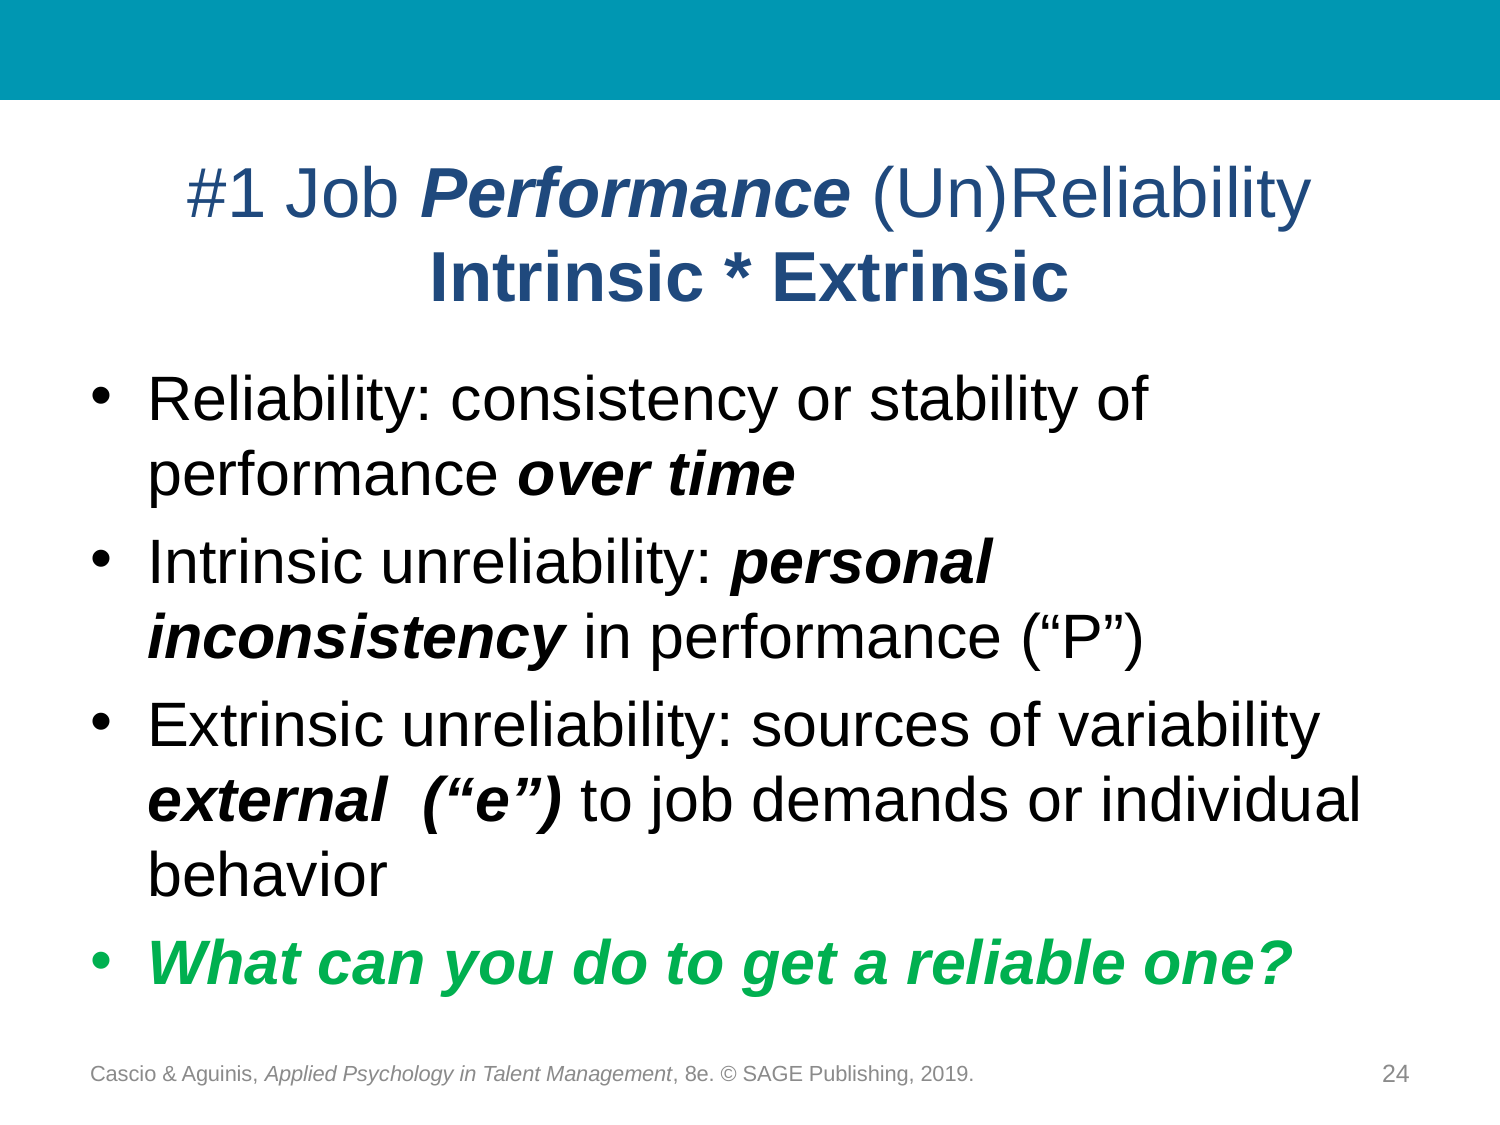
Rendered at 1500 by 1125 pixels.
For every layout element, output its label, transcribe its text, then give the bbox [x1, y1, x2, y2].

slide_number 24 [1350, 1042, 1425, 1103]
title #1 Job Performance (Un)Reliability Intrinsic * Extrinsic [75, 137, 1425, 325]
footer Cascio & Aguinis, Applied Psychology in Talent Management, 8e. © SAGE Publishing, 2019. [75, 1042, 1313, 1103]
list Reliability: consistency or stability of performance over time Intrinsic unreliability: personal inconsistency in performance (“P”) Extrinsic unreliability: sources of variability external (“e”) to job demands or individual behavior What can you do to get a reliable one? [75, 350, 1425, 1005]
